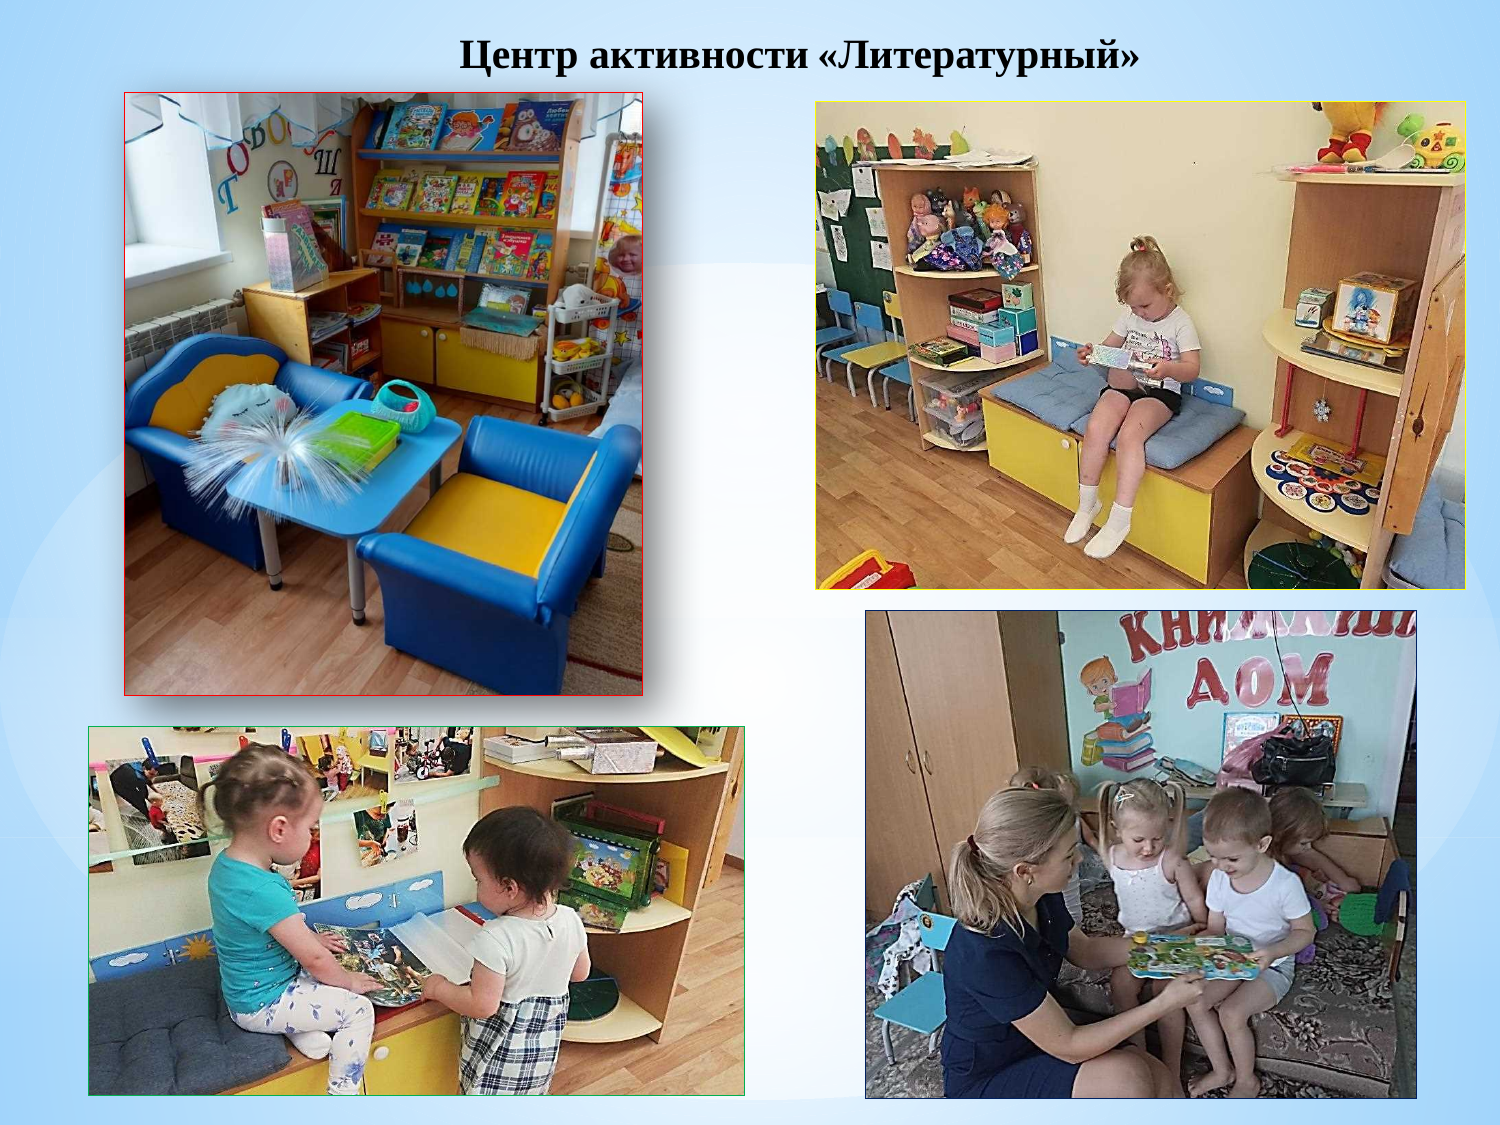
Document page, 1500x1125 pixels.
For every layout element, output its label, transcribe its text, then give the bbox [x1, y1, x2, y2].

text_box Центр активности «Литературный» [444, 19, 1167, 84]
picture [81, 93, 685, 695]
picture [88, 725, 746, 1096]
picture [815, 101, 1467, 590]
picture [865, 610, 1417, 1099]
